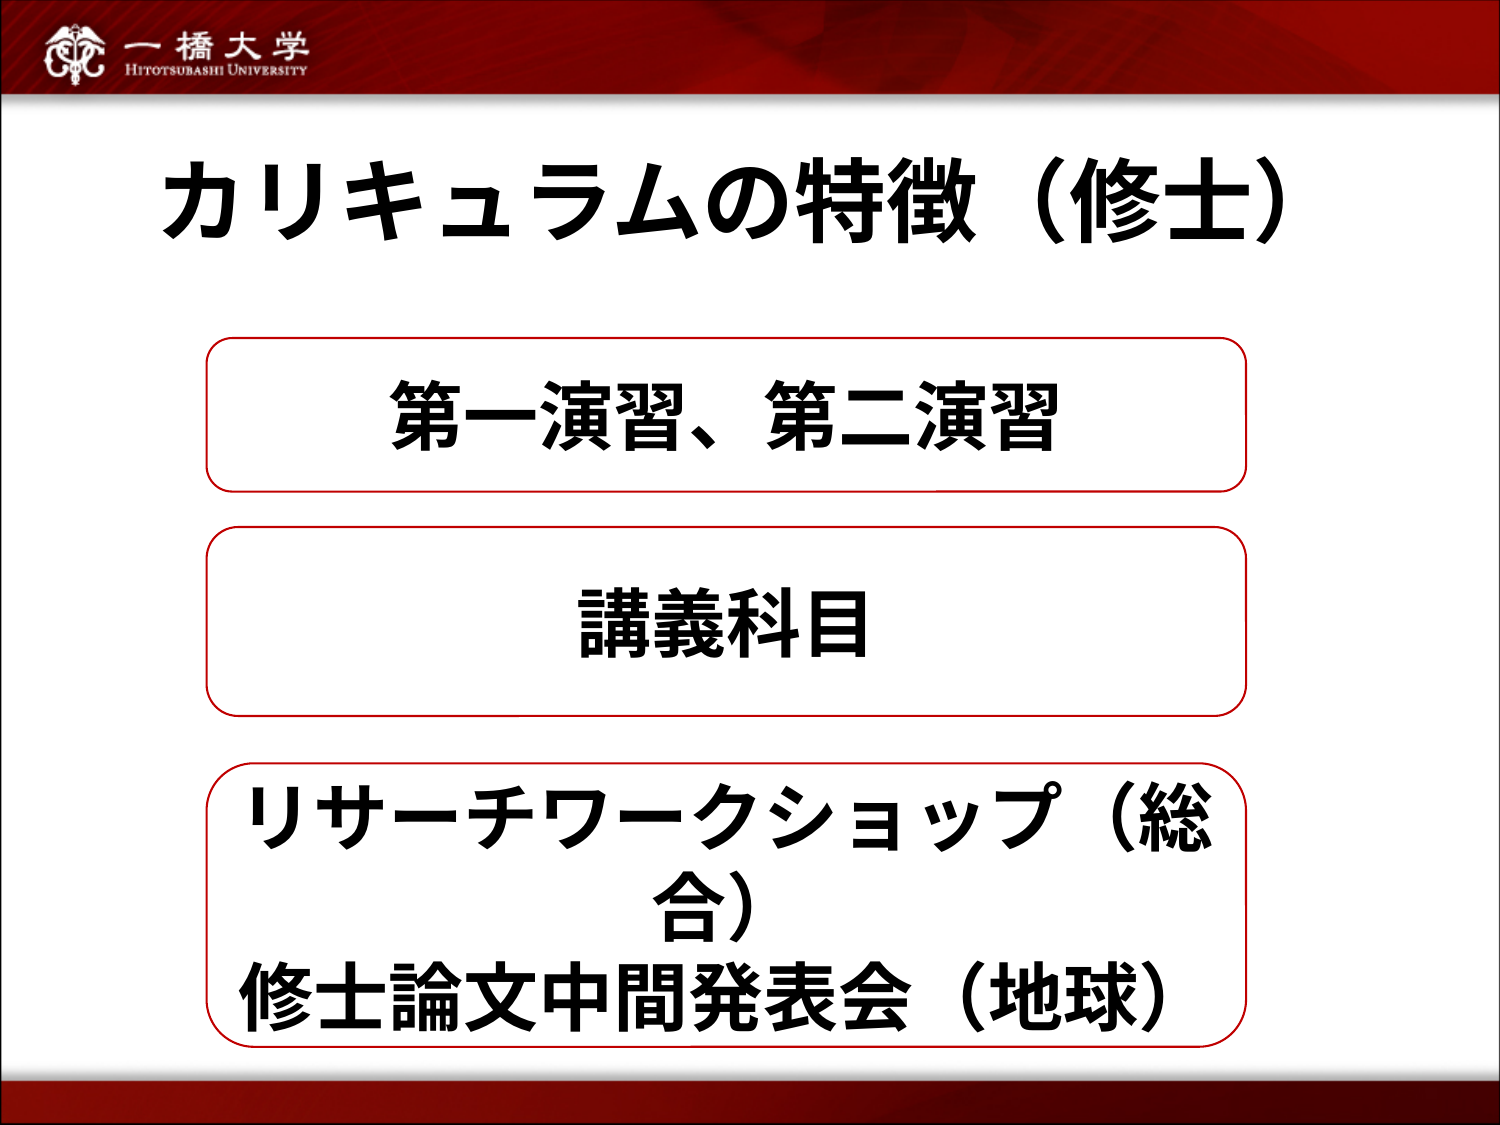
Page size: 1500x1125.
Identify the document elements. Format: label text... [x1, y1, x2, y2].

text_box リサーチワークショップ（総合） 修士論文中間発表会（地球） [205, 762, 1248, 1048]
text_box 第一演習、第二演習 [205, 336, 1248, 493]
text_box 講義科目 [205, 525, 1248, 718]
picture [0, 0, 1500, 1125]
title カリキュラムの特徴（修士） [41, 107, 1459, 290]
